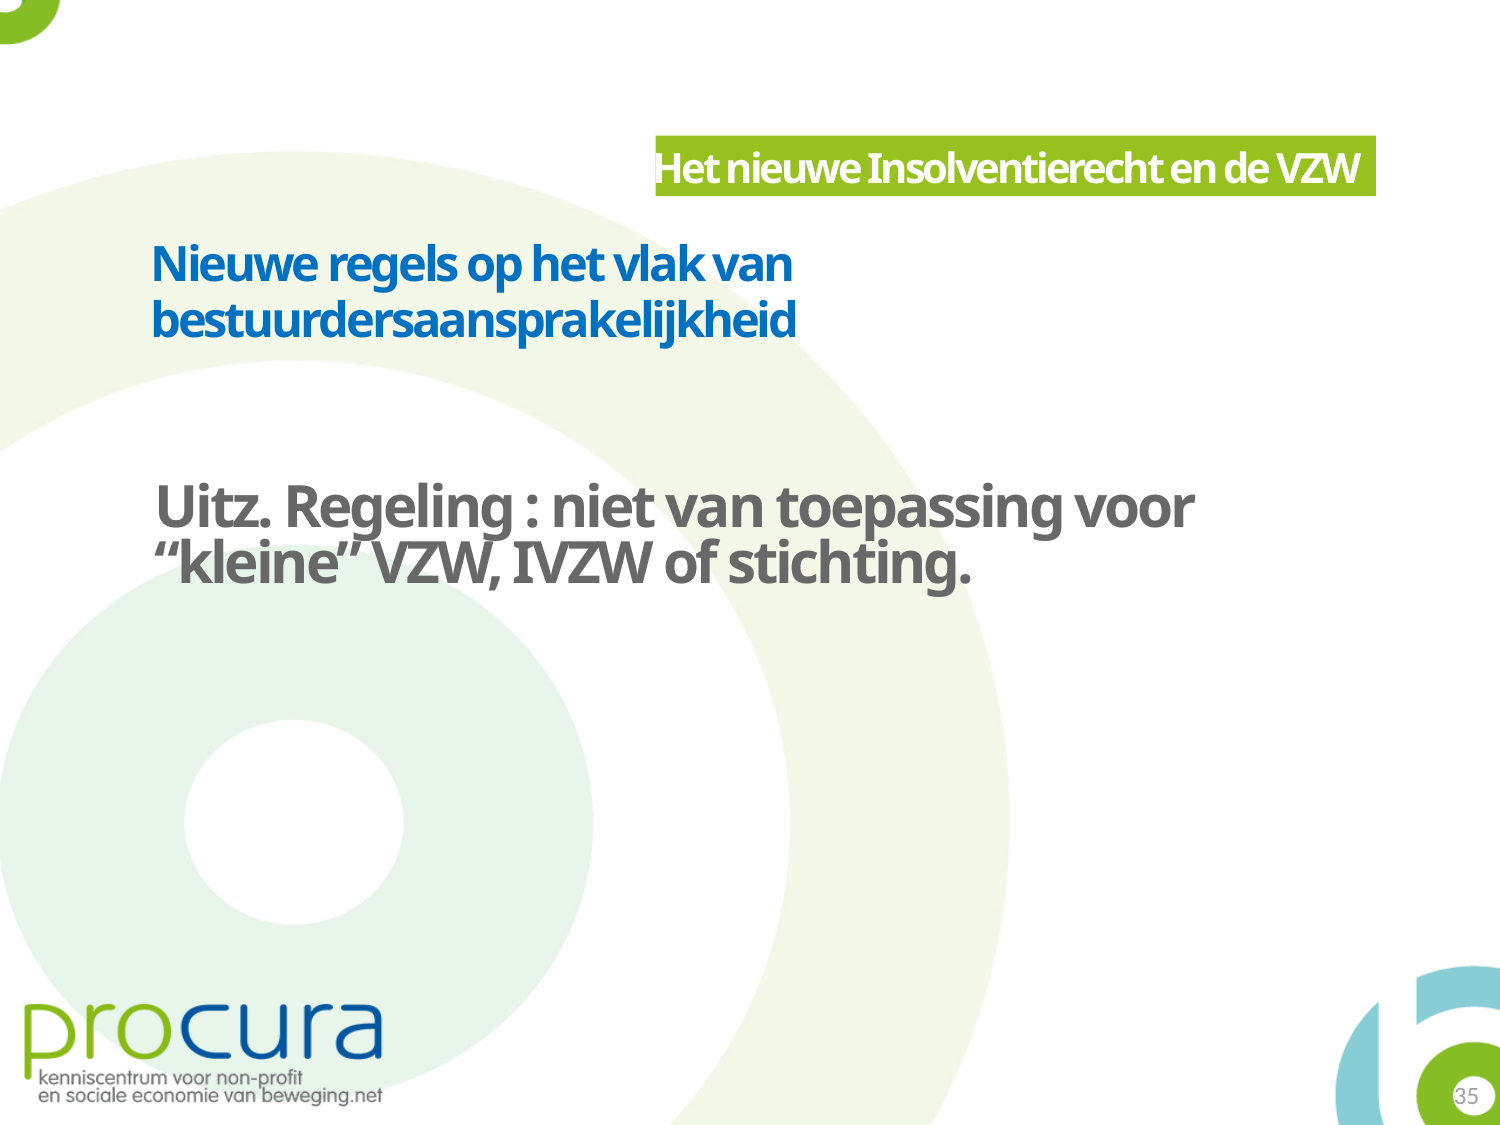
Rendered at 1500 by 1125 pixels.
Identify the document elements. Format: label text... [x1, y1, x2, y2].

picture [0, 0, 1500, 1125]
text_box [123, 16, 1500, 185]
text_box Nieuwe regels op het vlak van bestuurdersaansprakelijkheid [135, 236, 1341, 355]
text_box 35 [1144, 1064, 1495, 1125]
text_box Uitz. Regeling : niet van toepassing voor “kleine” VZW, IVZW of stichting. [64, 326, 1402, 939]
text_box Het nieuwe Insolventierecht en de VZW [171, 144, 1376, 205]
